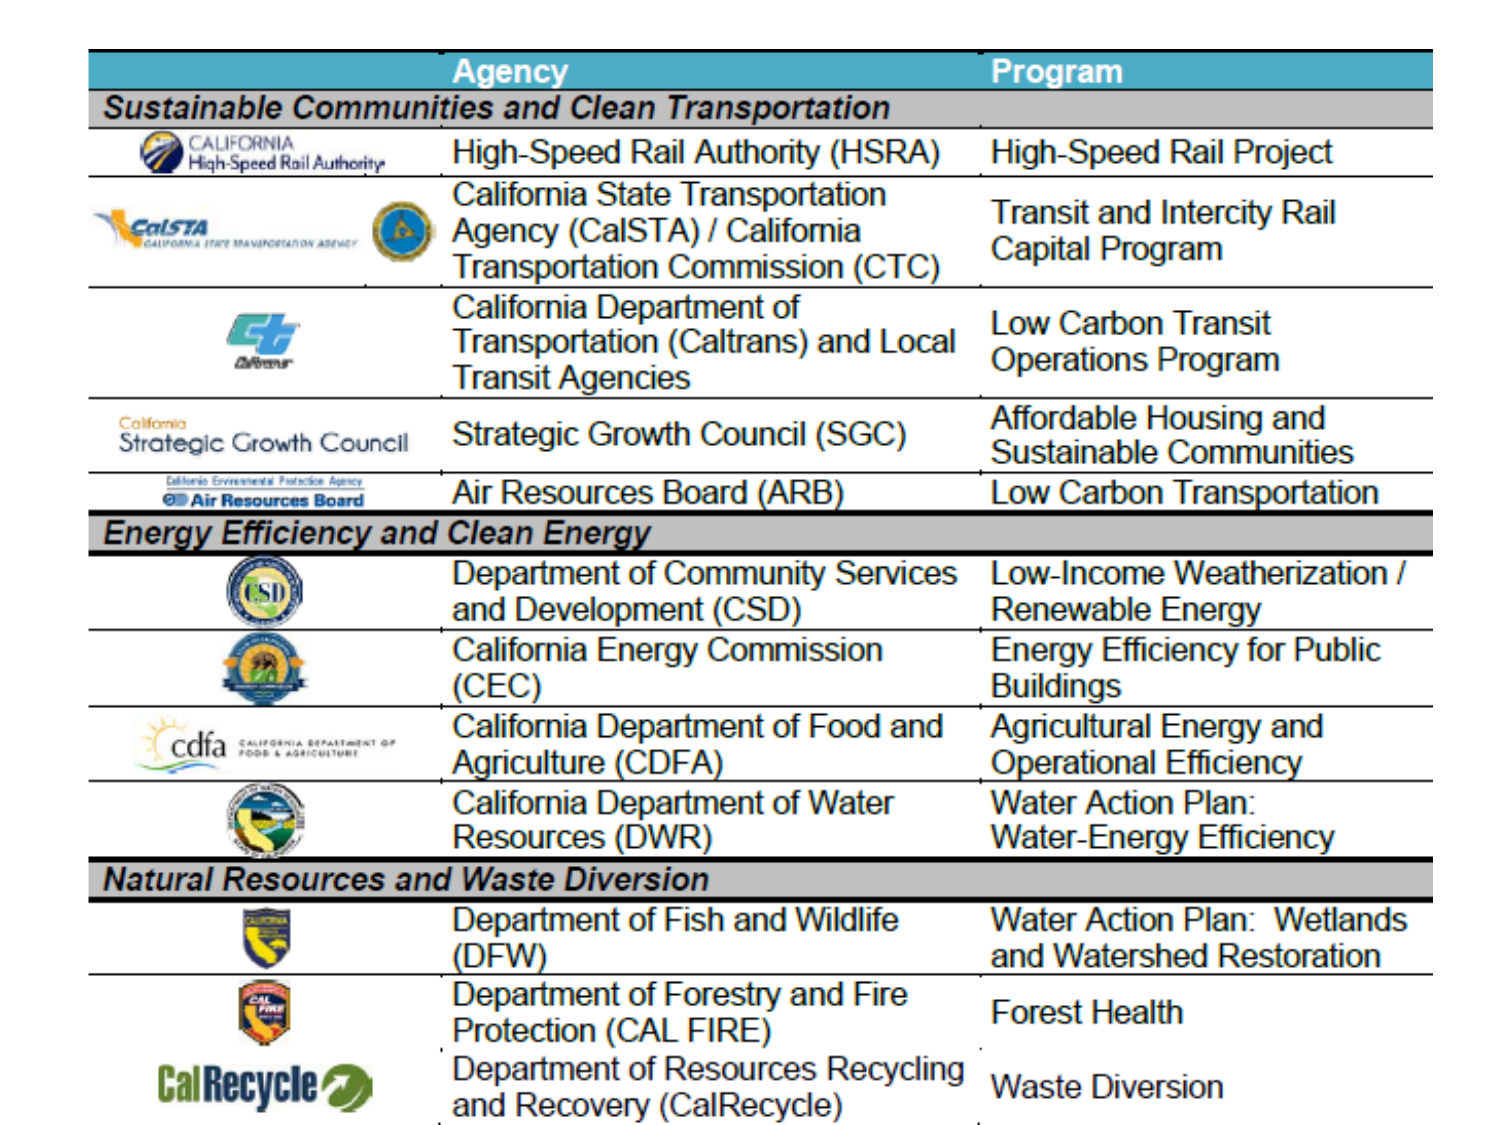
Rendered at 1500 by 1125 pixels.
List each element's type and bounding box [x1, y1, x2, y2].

picture [87, 49, 1433, 1125]
